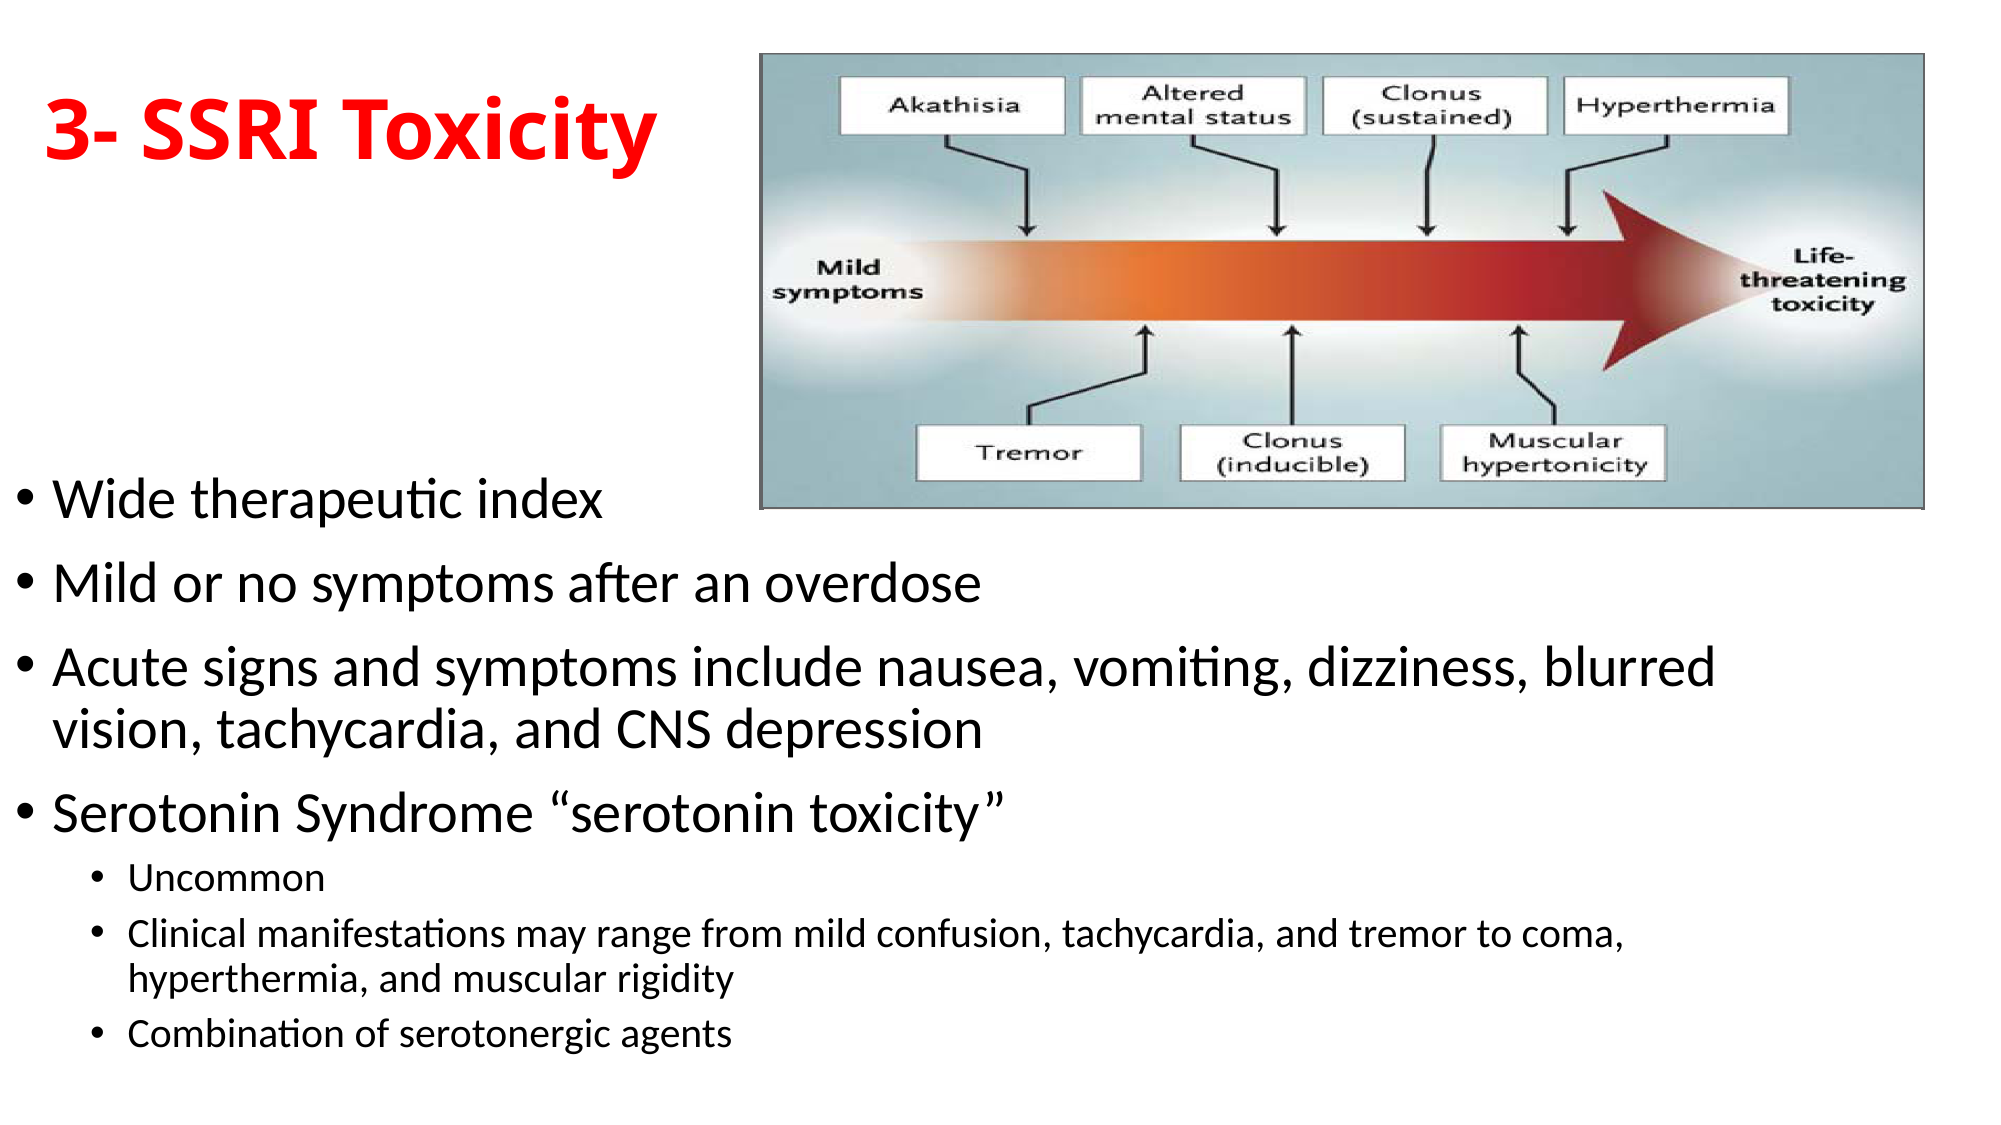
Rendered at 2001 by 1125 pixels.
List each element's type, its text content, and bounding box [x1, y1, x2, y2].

title 3- SSRI Toxicity [29, 23, 1755, 242]
list Wide therapeutic index Mild or no symptoms after an overdose Acute signs and symptoms include nausea, vomiting, dizziness, blurred vision, tachycardia, and CNS depression Serotonin Syndrome “serotonin toxicity” Uncommon Clinical manifestations may range from mild confusion, tachycardia, and tremor to coma, hyperthermia, and muscular rigidity Combination of serotonergic agents [0, 461, 1830, 1097]
picture [759, 53, 1925, 510]
